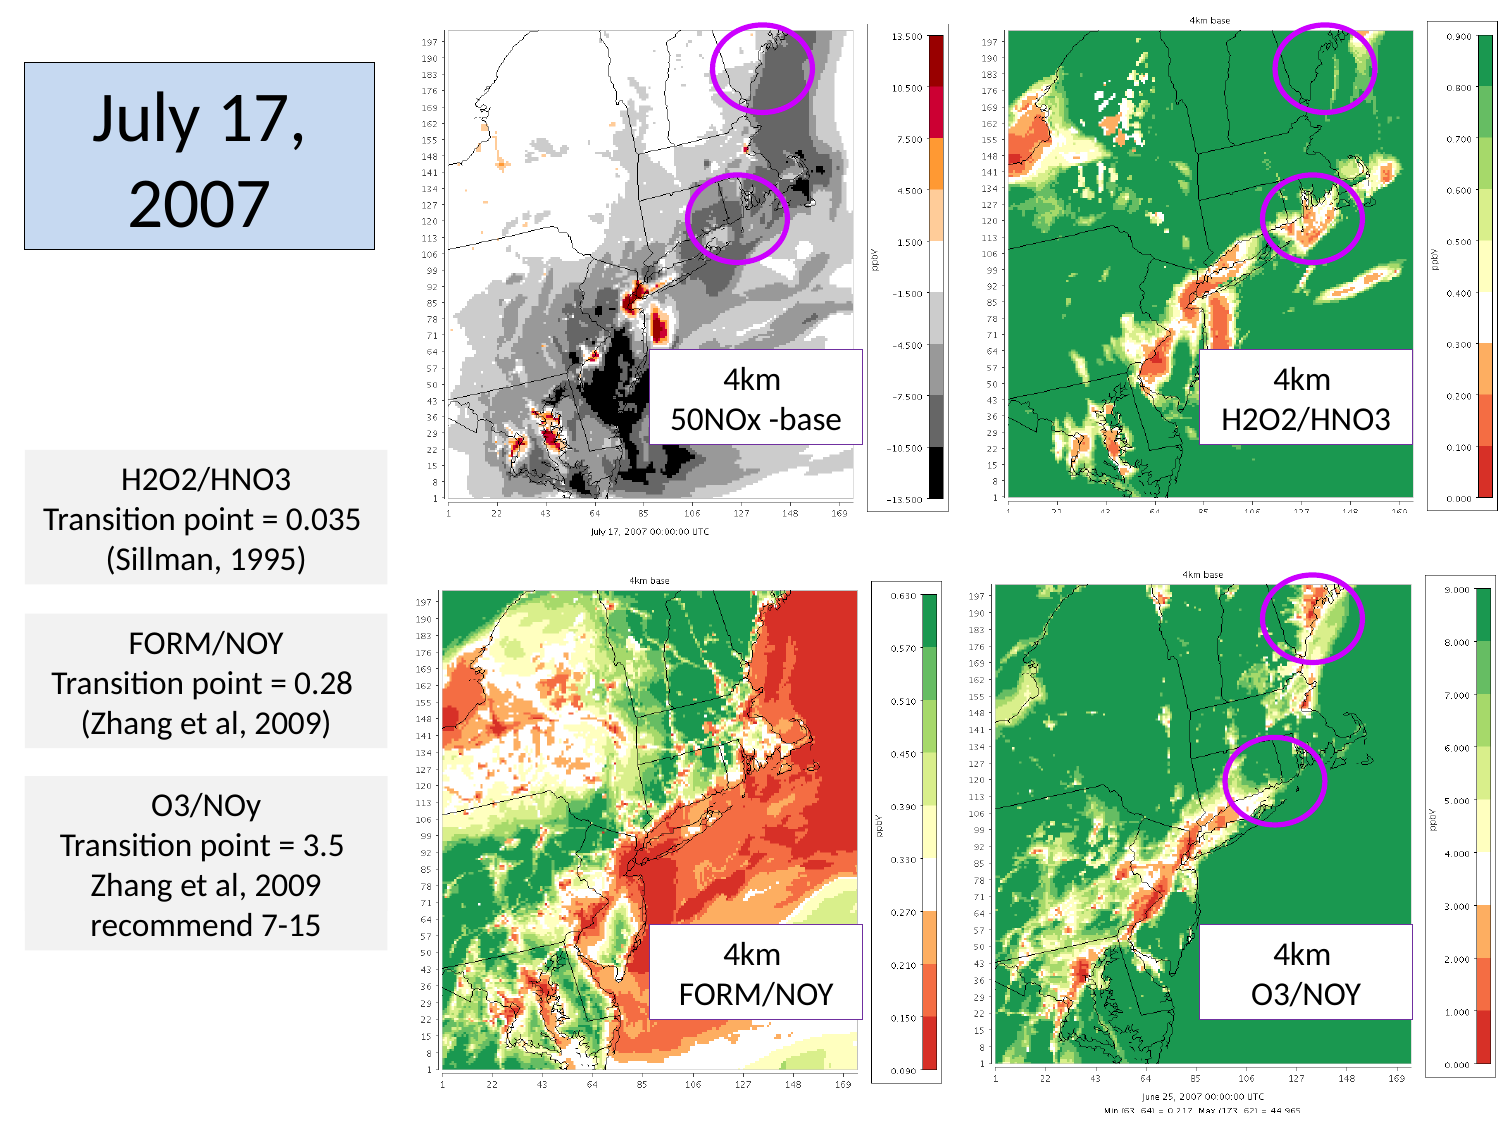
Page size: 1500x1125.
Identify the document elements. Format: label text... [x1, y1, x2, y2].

picture [377, 12, 1500, 538]
text_box H2O2/HNO3 Transition point = 0.035 (Sillman, 1995) [24, 449, 388, 585]
picture [371, 565, 1500, 1113]
text_box July 17, 2007 [24, 62, 372, 250]
text_box FORM/NOY Transition point = 0.28 (Zhang et al, 2009) [24, 613, 366, 749]
text_box O3/NOy Transition point = 3.5 Zhang et al, 2009 recommend 7-15 [24, 776, 366, 951]
